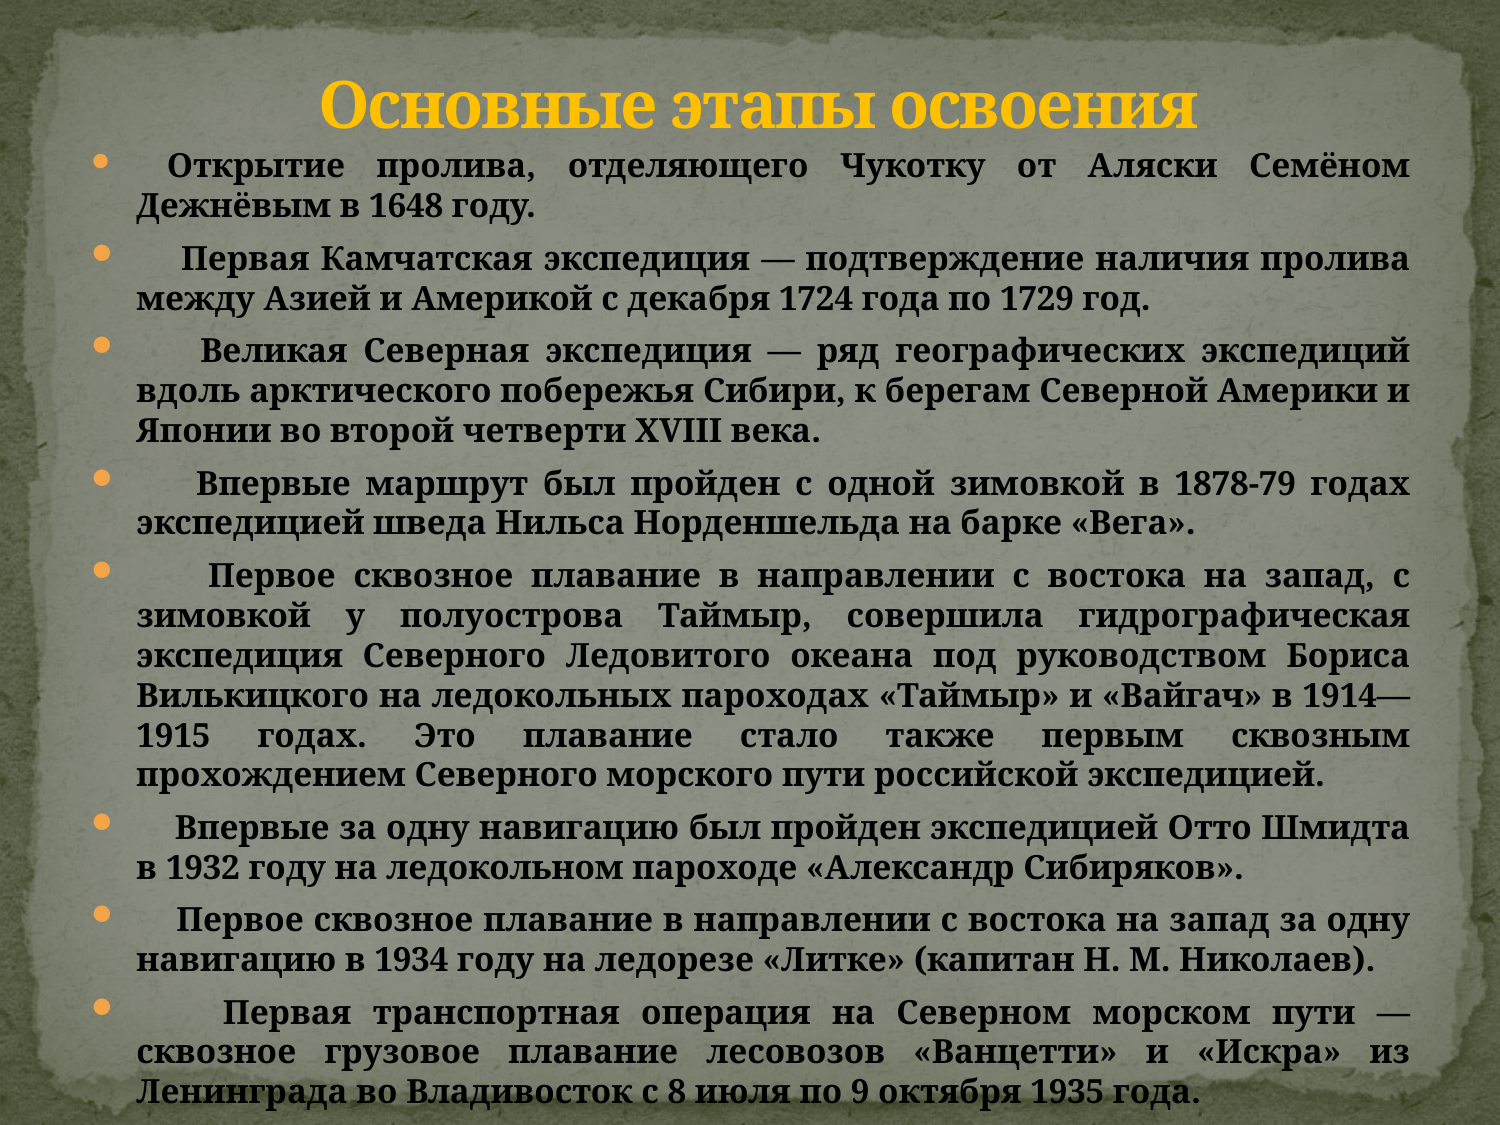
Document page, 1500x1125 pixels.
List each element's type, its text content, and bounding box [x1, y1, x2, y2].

list Открытие пролива, отделяющего Чукотку от Аляски Семёном Дежнёвым в 1648 году. Первая Камчатская экспедиция — подтверждение наличия пролива между Азией и Америкой с декабря 1724 года по 1729 год. Великая Северная экспедиция — ряд географических экспедиций вдоль арктического побережья Сибири, к берегам Северной Америки и Японии во второй четверти XVIII века. Впервые маршрут был пройден с одной зимовкой в 1878-79 годах экспедицией шведа Нильса Норденшельда на барке «Вега». Первое сквозное плавание в направлении с востока на запад, с зимовкой у полуострова Таймыр, совершила гидрографическая экспедиция Северного Ледовитого океана под руководством Бориса Вилькицкого на ледокольных пароходах «Таймыр» и «Вайгач» в 1914—1915 годах. Это плавание стало также первым сквозным прохождением Северного морского пути российской экспедицией. Впервые за одну навигацию был пройден экспедицией Отто Шмидта в 1932 году на ледокольном пароходе «Александр Сибиряков». Первое сквозное плавание в направлении с востока на запад за одну навигацию в 1934 году на ледорезе «Литке» (капитан Н. М. Николаев). Первая транспортная операция на Северном морском пути — сквозное грузовое плавание лесовозов «Ванцетти» и «Искра» из Ленинграда во Владивосток c 8 июля по 9 октября 1935 года. [76, 137, 1427, 1125]
title Основные этапы освоения [74, 54, 1425, 150]
